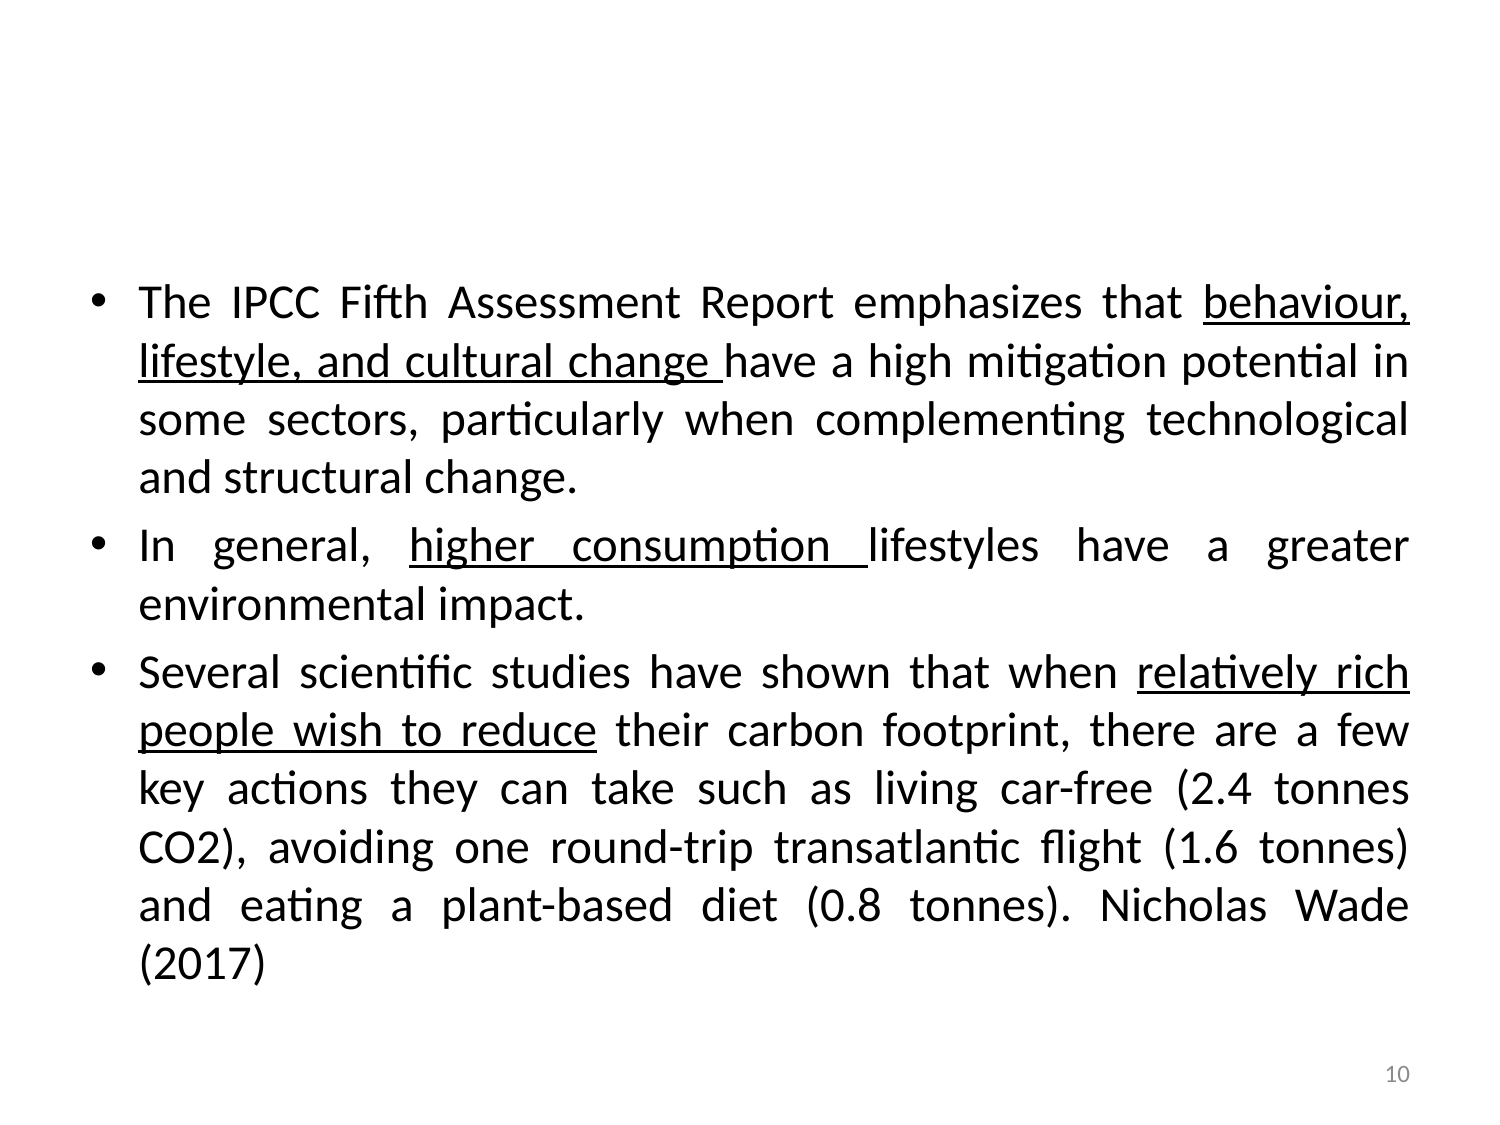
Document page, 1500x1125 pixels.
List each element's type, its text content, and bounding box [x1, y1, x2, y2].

slide_number 10 [1074, 1042, 1425, 1103]
list The IPCC Fifth Assessment Report emphasizes that behaviour, lifestyle, and cultural change have a high mitigation potential in some sectors, particularly when complementing technological and structural change. In general, higher consumption lifestyles have a greater environmental impact. Several scientific studies have shown that when relatively rich people wish to reduce their carbon footprint, there are a few key actions they can take such as living car-free (2.4 tonnes CO2), avoiding one round-trip transatlantic flight (1.6 tonnes) and eating a plant-based diet (0.8 tonnes). Nicholas Wade (2017) [75, 262, 1425, 1005]
